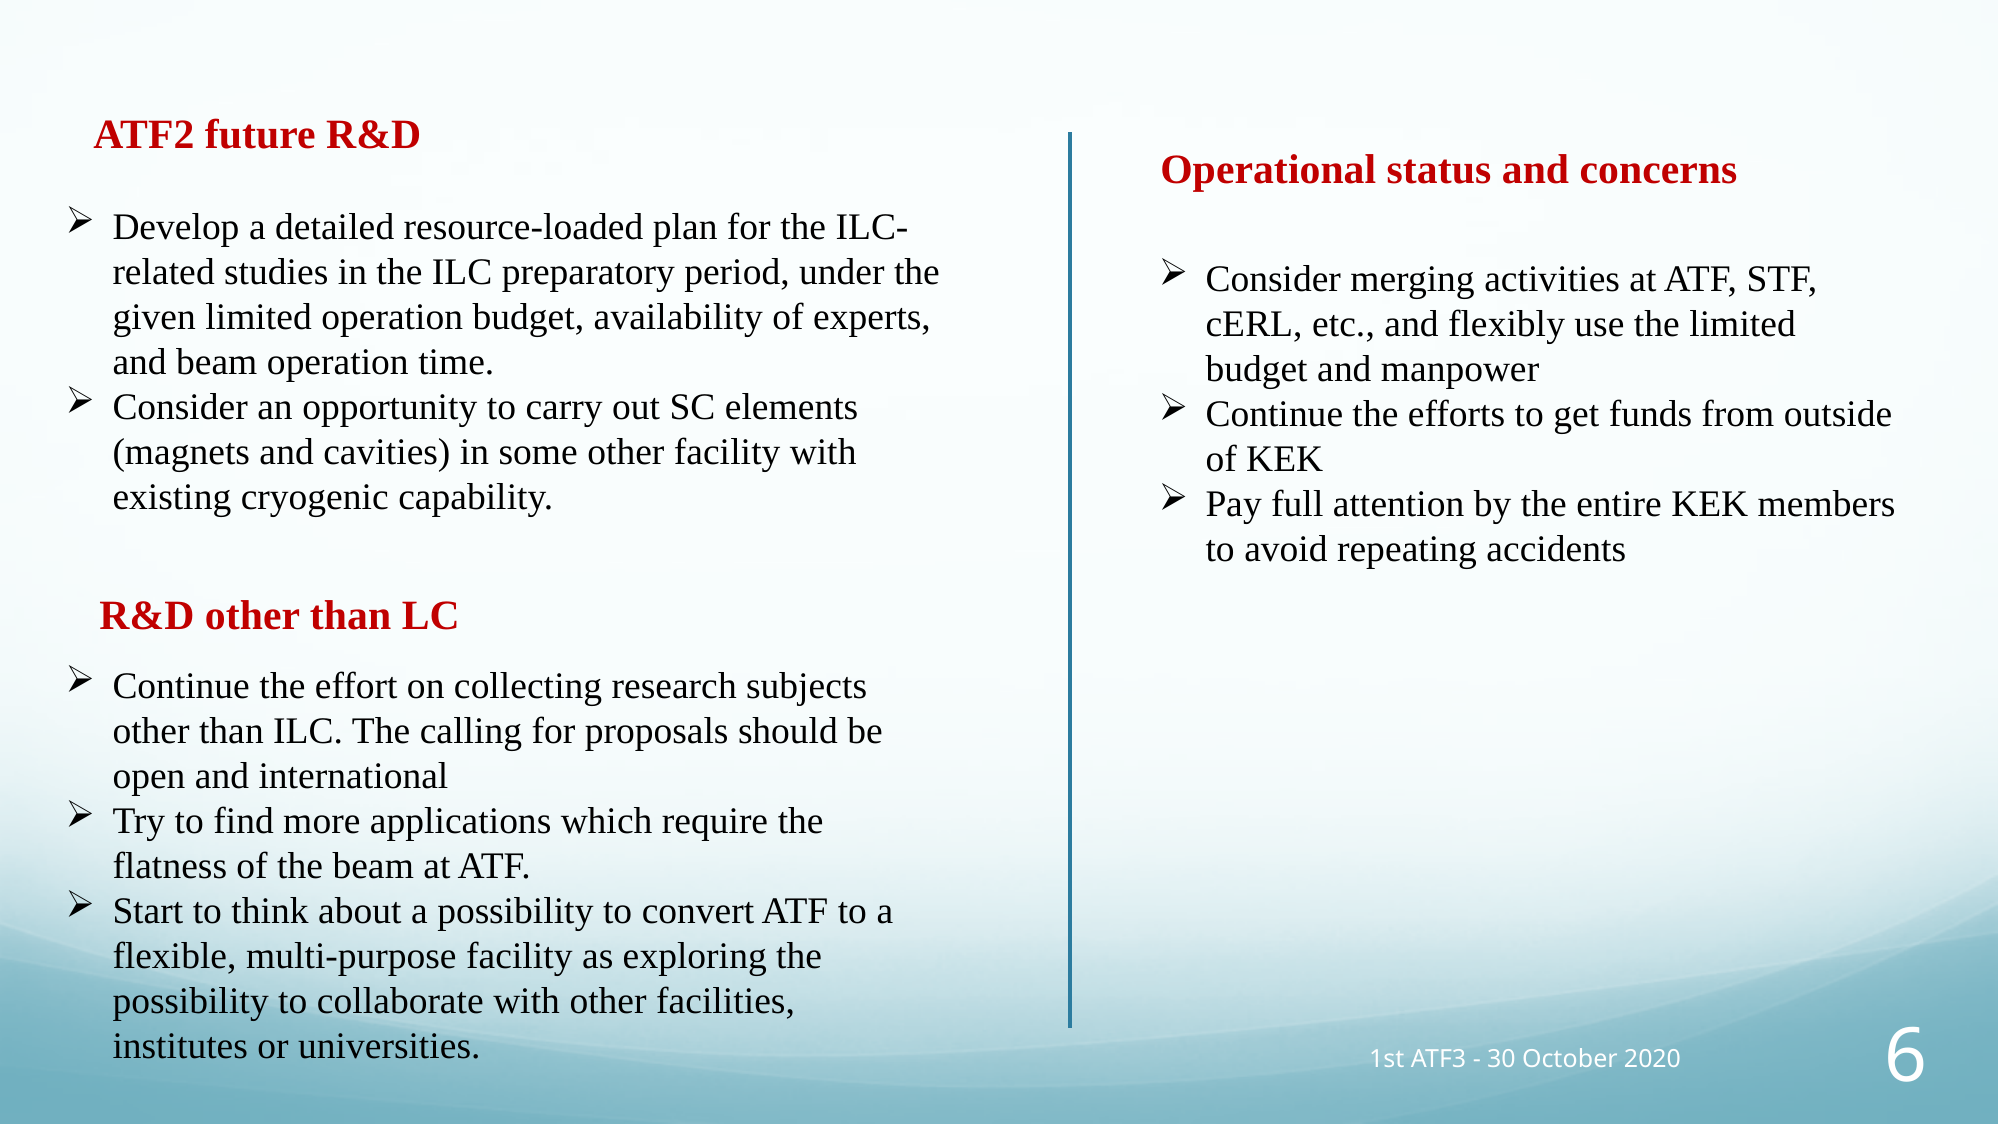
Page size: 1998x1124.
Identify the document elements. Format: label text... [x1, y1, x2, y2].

text_box R&D other than LC [84, 580, 476, 646]
text_box Develop a detailed resource-loaded plan for the ILC-related studies in the ILC preparatory period, under the given limited operation budget, availability of experts, and beam operation time. Consider an opportunity to carry out SC elements (magnets and cavities) in some other facility with existing cryogenic capability. [50, 194, 997, 525]
text_box Continue the effort on collecting research subjects other than ILC. The calling for proposals should be open and international Try to find more applications which require the flatness of the beam at ATF. Start to think about a possibility to convert ATF to a flexible, multi-purpose facility as exploring the possibility to collaborate with other facilities, institutes or universities. [50, 653, 951, 1119]
text_box ATF2 future R&D [78, 99, 437, 165]
text_box Consider merging activities at ATF, STF, cERL, etc., and flexibly use the limited budget and manpower Continue the efforts to get funds from outside of KEK Pay full attention by the entire KEK members to avoid repeating accidents [1144, 246, 1920, 577]
text_box Operational status and concerns [1145, 134, 1753, 200]
slide_number 6 [1725, 1028, 1943, 1088]
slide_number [1230, 1028, 1697, 1088]
